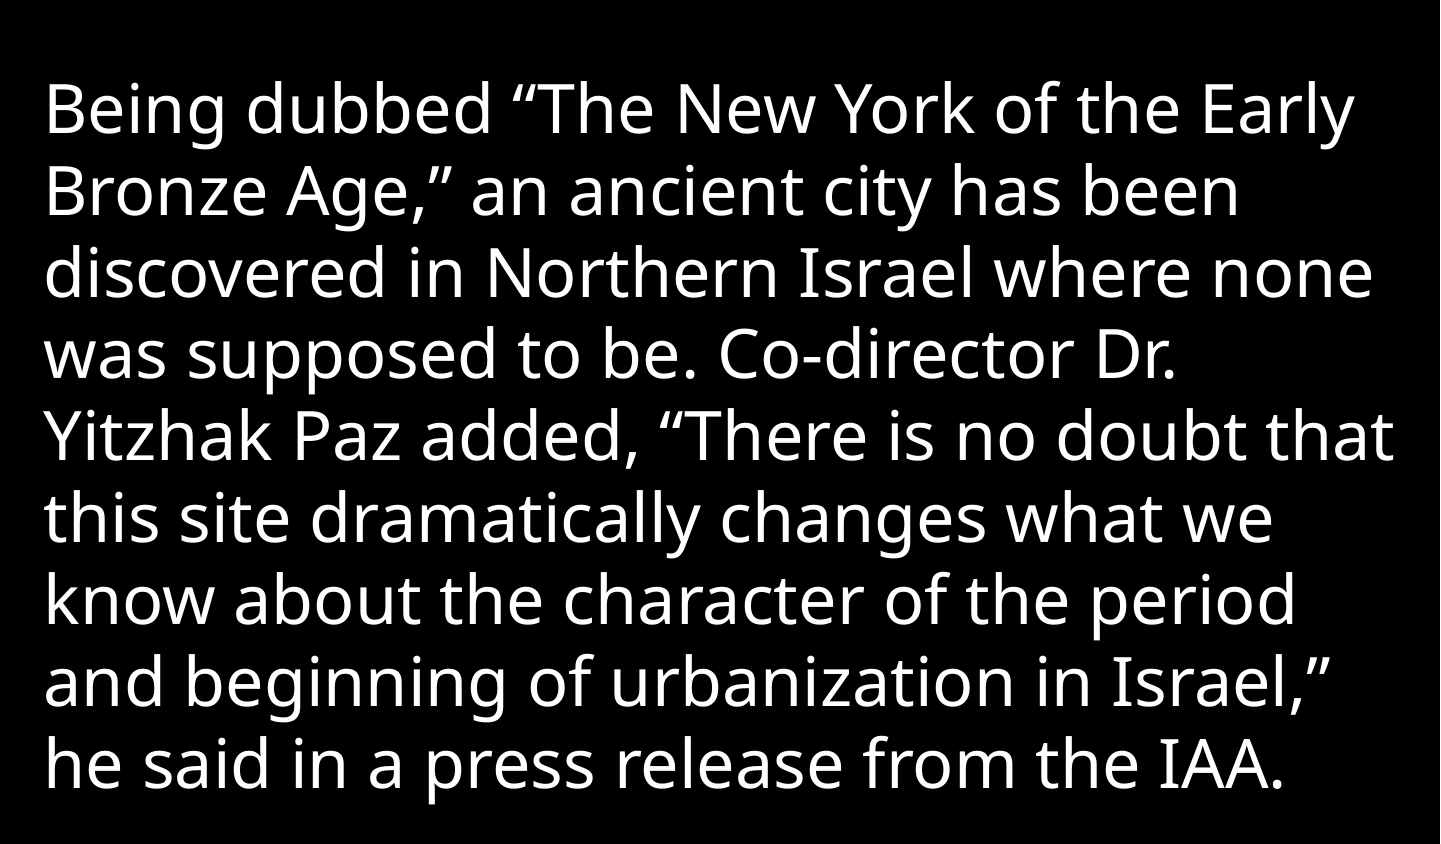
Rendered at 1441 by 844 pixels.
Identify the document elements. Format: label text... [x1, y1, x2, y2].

subtitle Being dubbed “The New York of the Early Bronze Age,” an ancient city has been discovered in Northern Israel where none was supposed to be. Co-director Dr. Yitzhak Paz added, “There is no doubt that this site dramatically changes what we know about the character of the period and beginning of urbanization in Israel,” he said in a press release from the IAA. [32, 59, 1408, 844]
